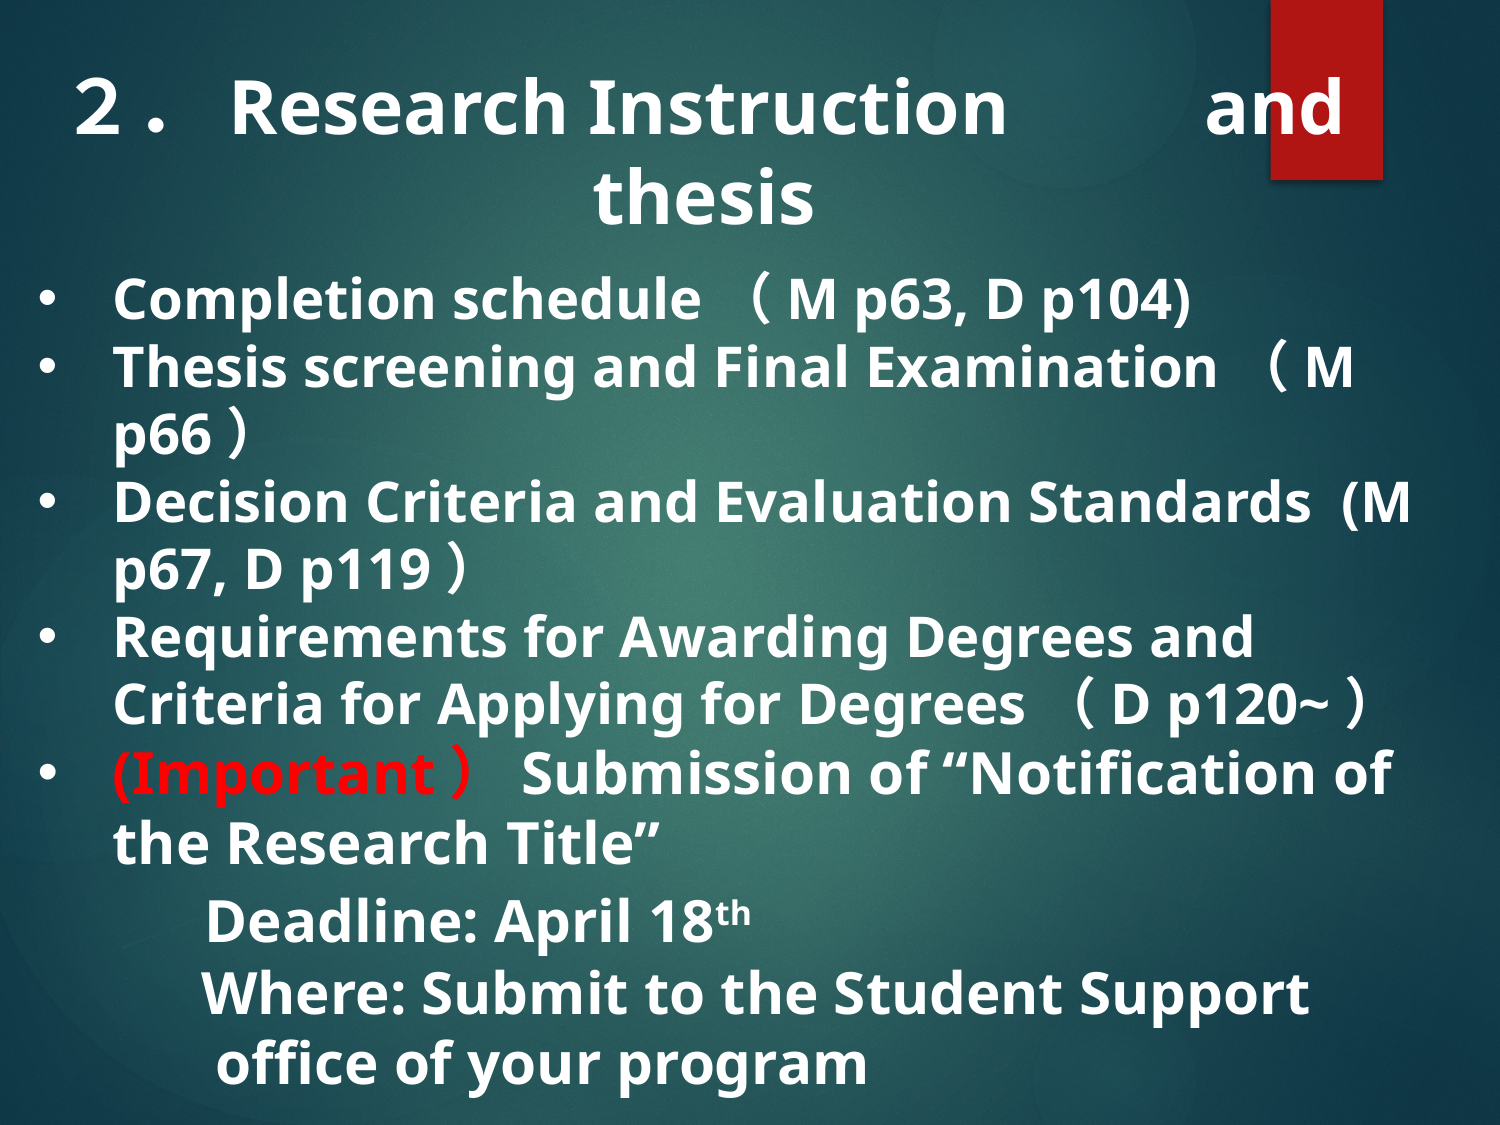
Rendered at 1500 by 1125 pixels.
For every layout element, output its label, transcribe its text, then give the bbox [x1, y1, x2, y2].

text_box ２．Research Instruction and thesis [0, 52, 1409, 247]
text_box Completion schedule（M p63, D p104) Thesis screening and Final Examination（M p66） Decision Criteria and Evaluation Standards (M p67, D p119） Requirements for Awarding Degrees and Criteria for Applying for Degrees（D p120~） (Important）Submission of “Notification of the Research Title” Deadline: April 18th Where: Submit to the Student Support office of your program [22, 256, 1477, 1125]
